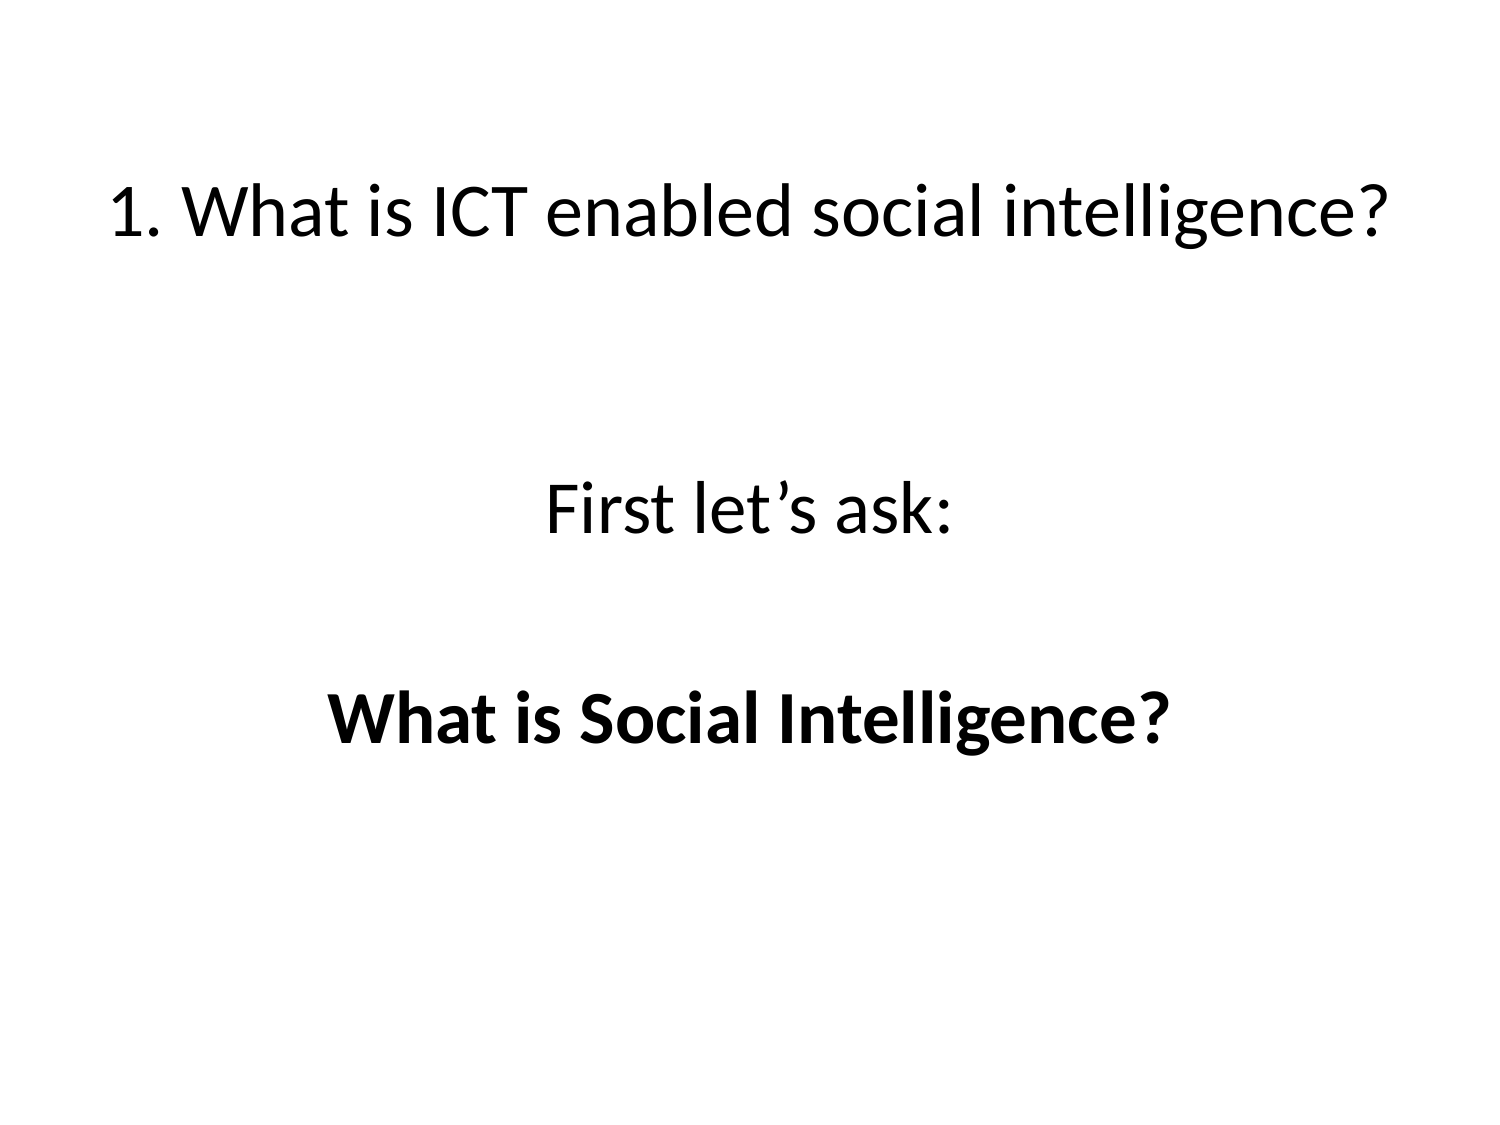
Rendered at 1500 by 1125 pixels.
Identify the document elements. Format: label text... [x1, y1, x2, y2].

title 1. What is ICT enabled social intelligence? [75, 112, 1425, 262]
list First let’s ask: What is Social Intelligence? [75, 262, 1425, 1005]
